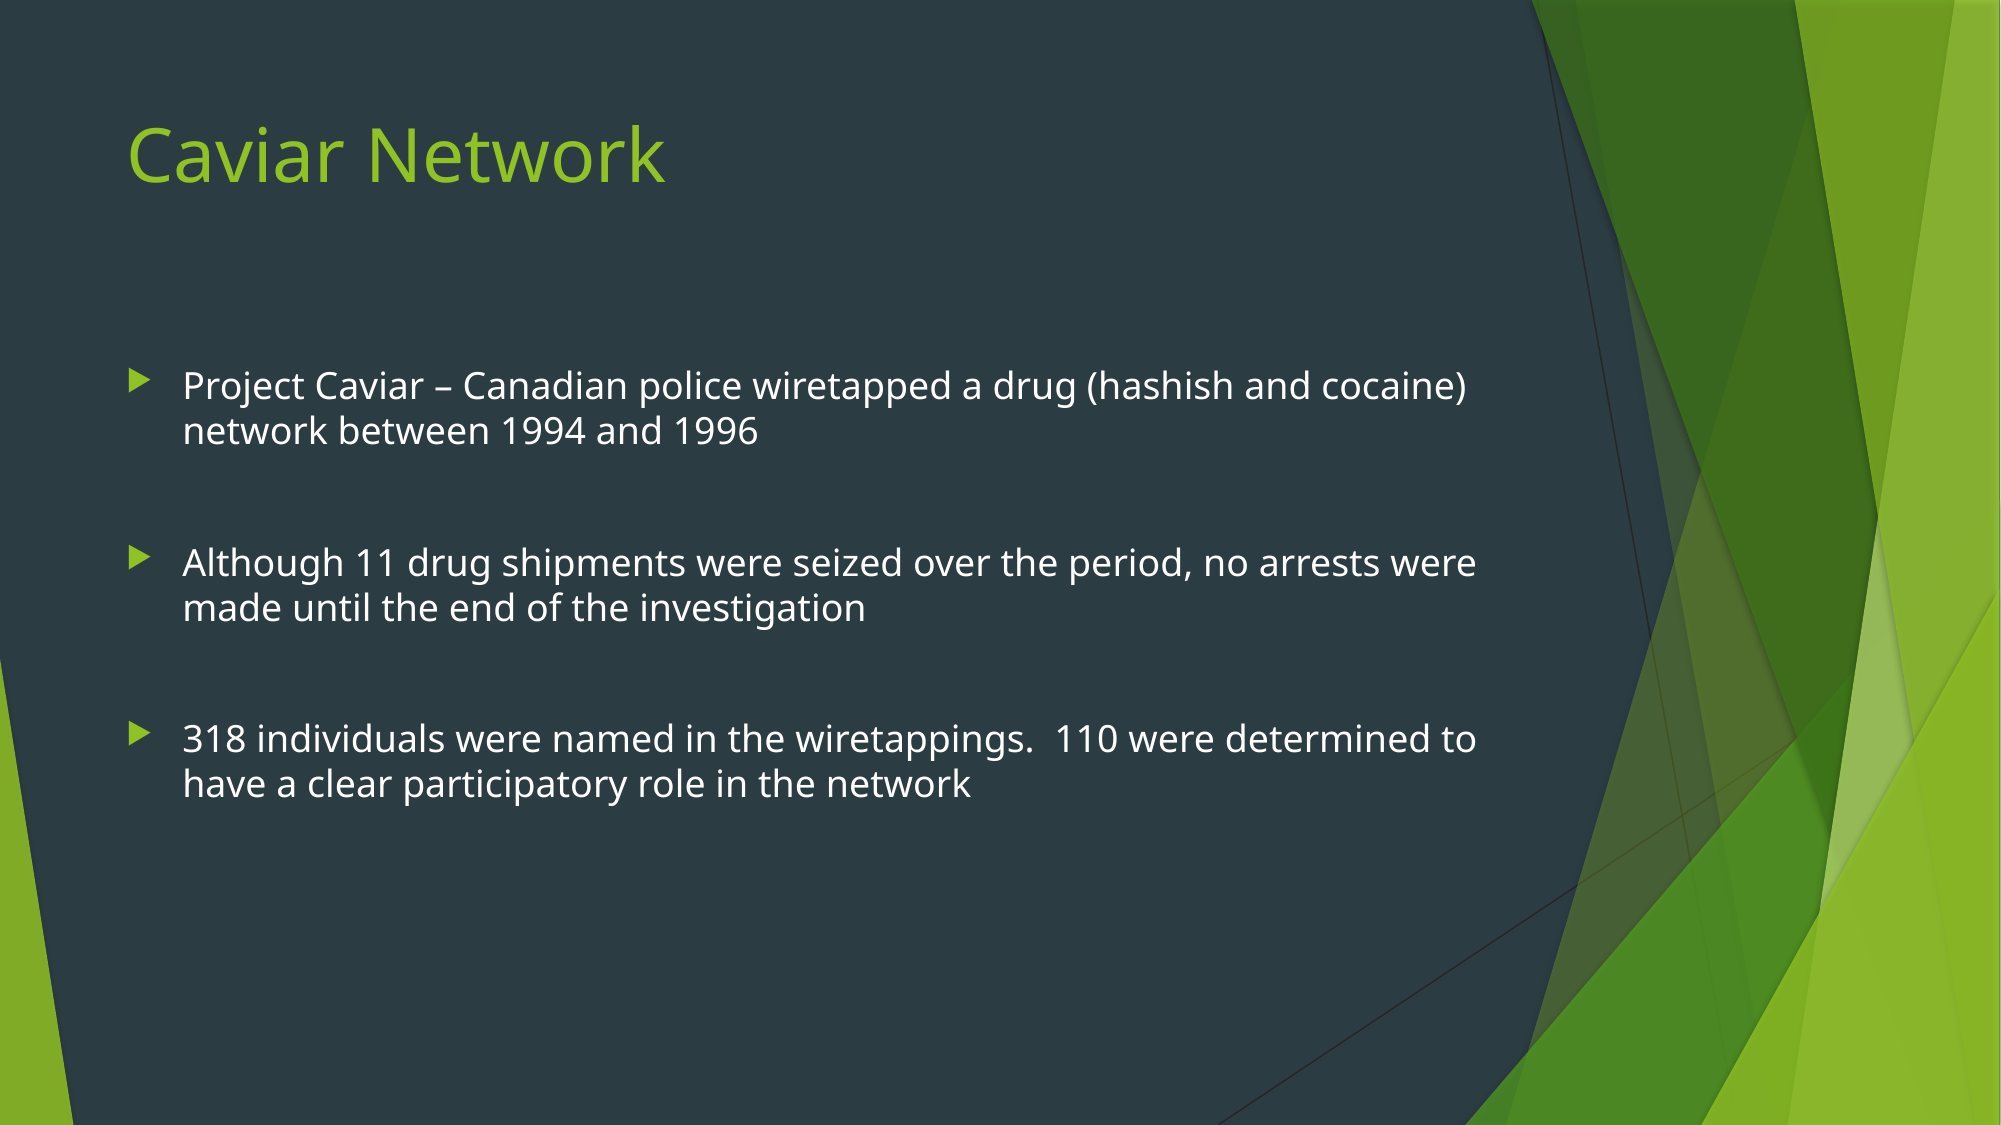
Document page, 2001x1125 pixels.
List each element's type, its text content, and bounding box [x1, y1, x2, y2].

title Caviar Network [111, 99, 1522, 317]
list Project Caviar – Canadian police wiretapped a drug (hashish and cocaine) network between 1994 and 1996 Although 11 drug shipments were seized over the period, no arrests were made until the end of the investigation 318 individuals were named in the wiretappings. 110 were determined to have a clear participatory role in the network [111, 354, 1522, 992]
